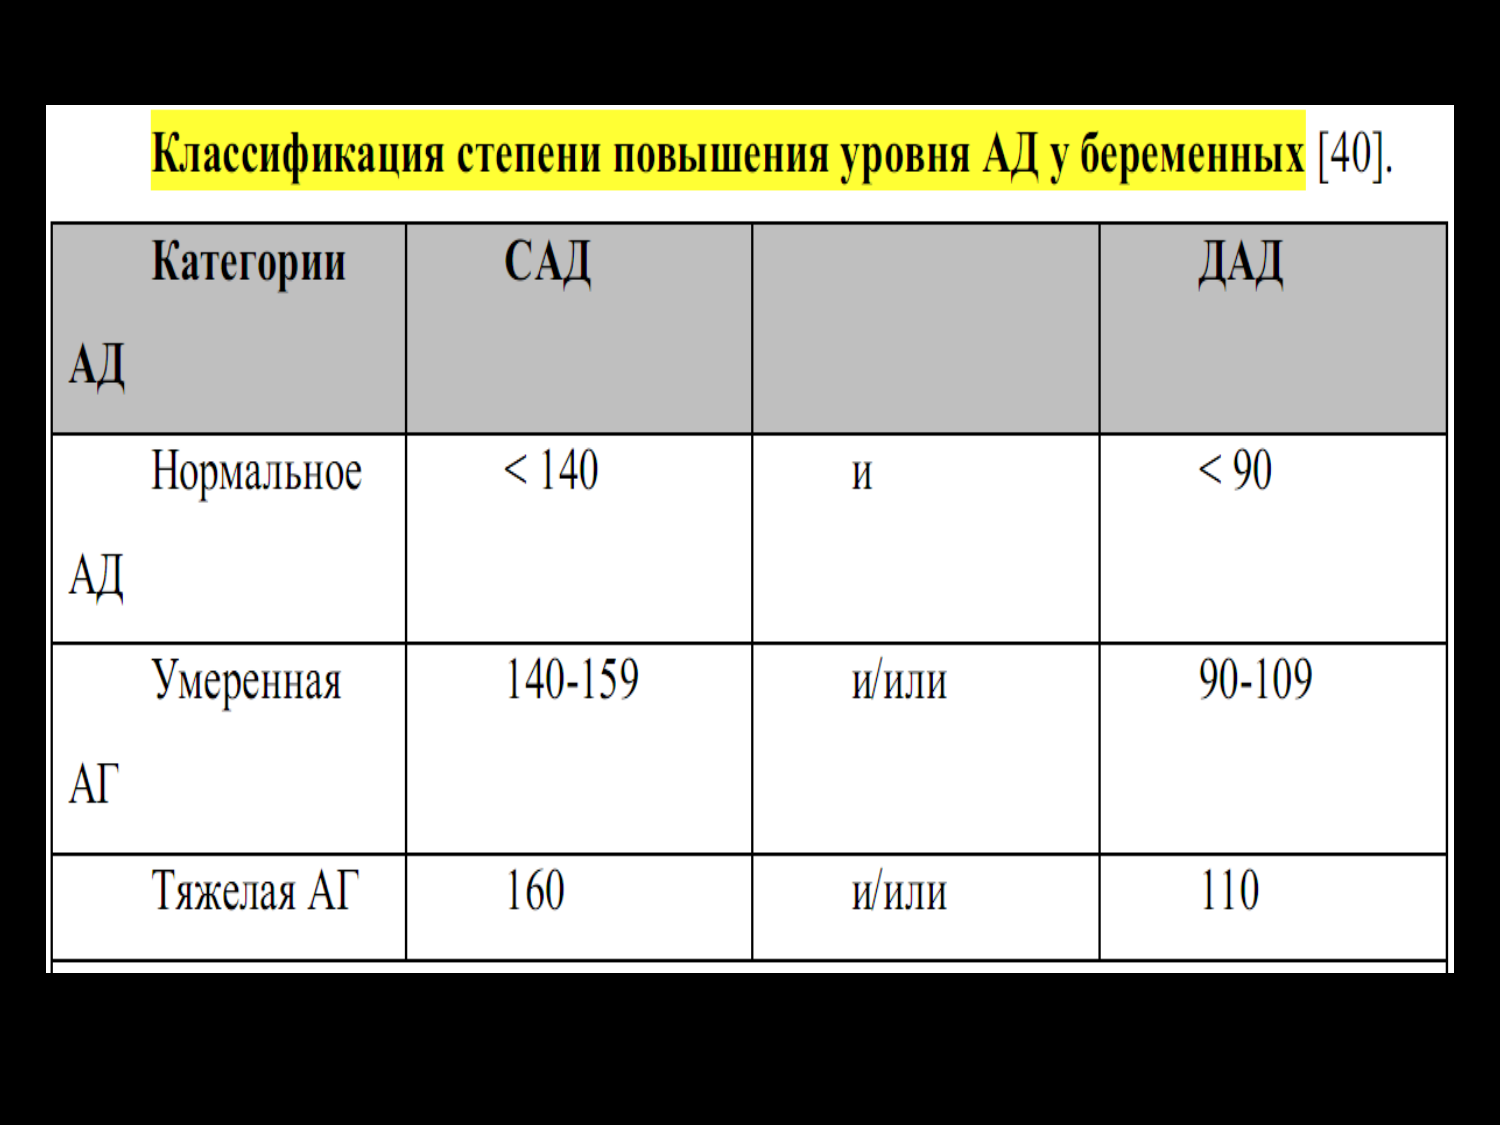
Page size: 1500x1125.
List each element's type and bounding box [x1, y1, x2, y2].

picture [46, 105, 1454, 973]
